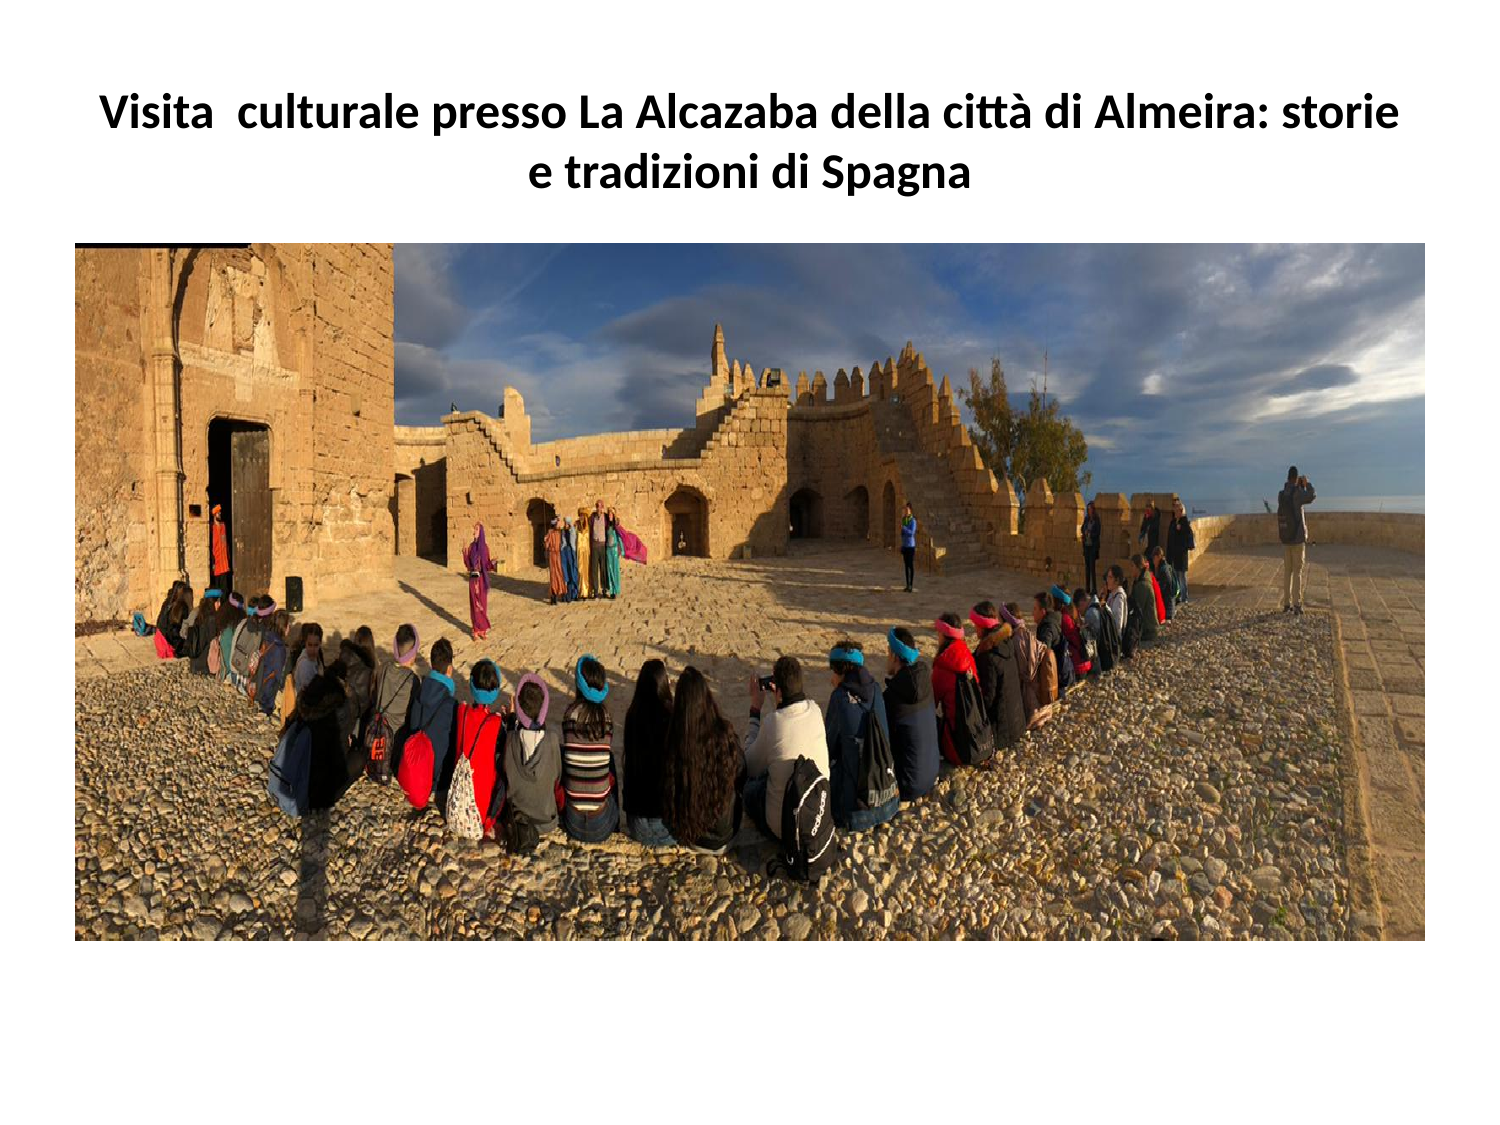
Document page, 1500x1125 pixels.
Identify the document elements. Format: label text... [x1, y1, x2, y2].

title Visita culturale presso La Alcazaba della città di Almeira: storie e tradizioni di Spagna [75, 45, 1425, 233]
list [74, 243, 1426, 941]
